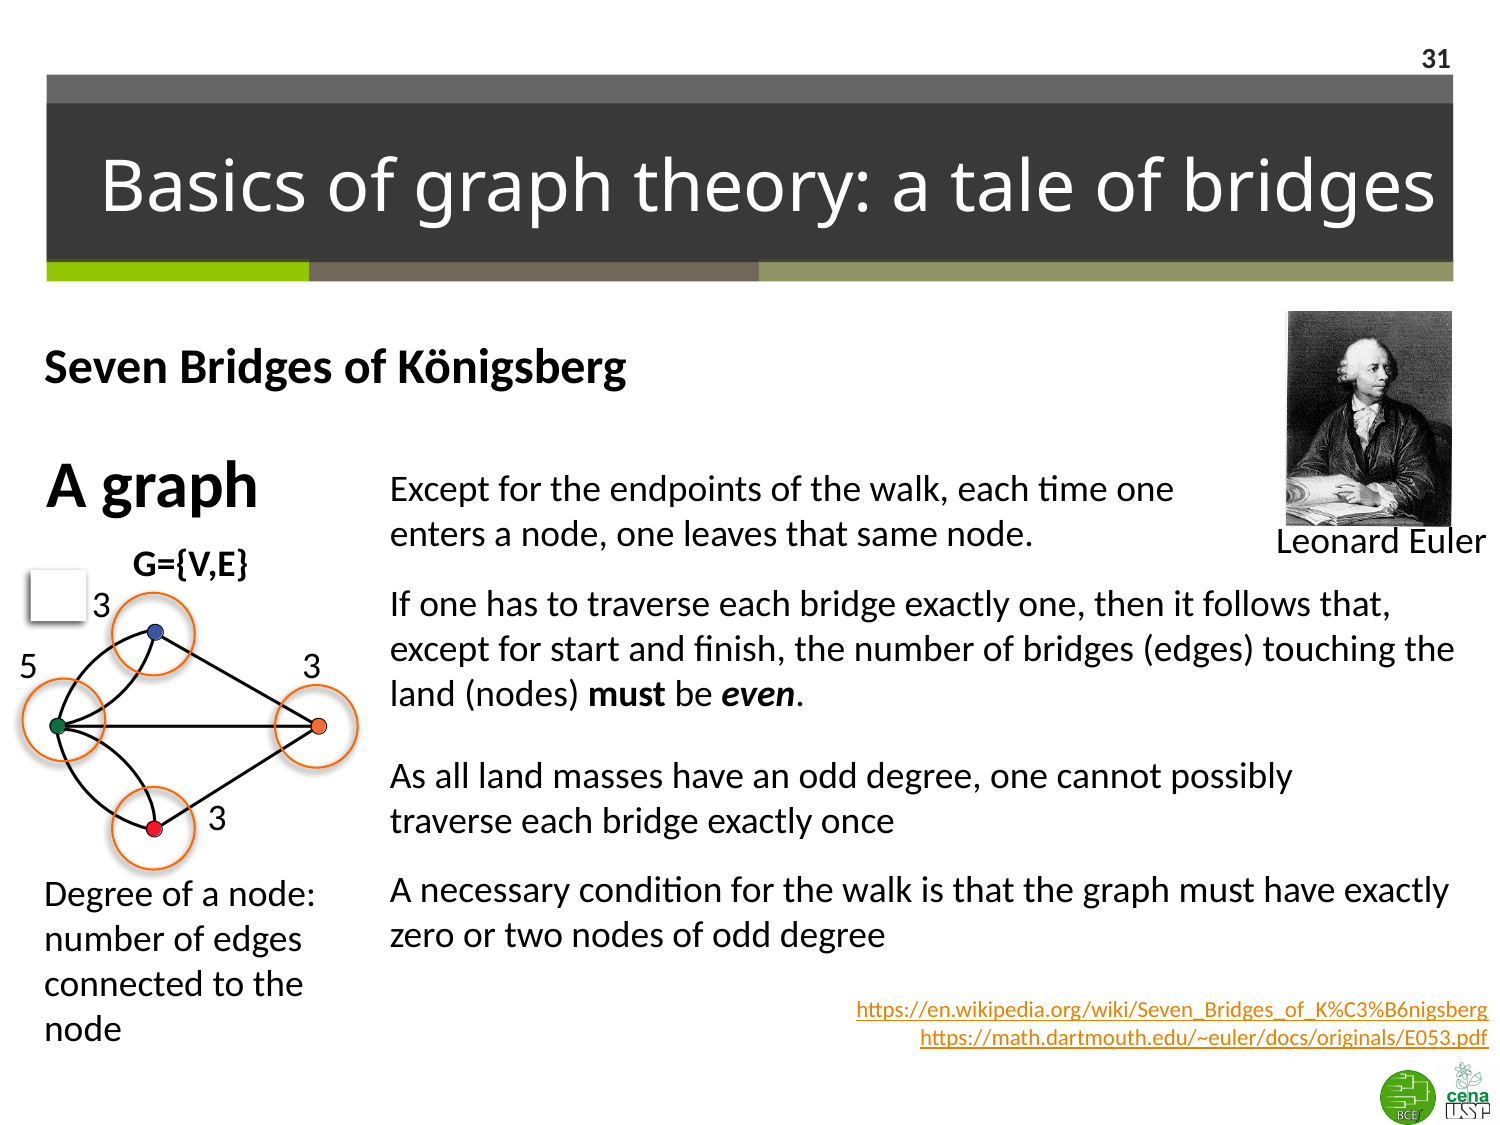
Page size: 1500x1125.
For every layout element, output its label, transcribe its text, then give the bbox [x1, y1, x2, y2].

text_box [3, 569, 344, 851]
title Basics of graph theory: a tale of bridges [46, 103, 1454, 263]
text_box Degree of a node: number of edges connected to the node [29, 861, 344, 1057]
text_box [28, 432, 278, 593]
text_box Except for the endpoints of the walk, each time one enters a node, one leaves that same node. [375, 456, 1249, 561]
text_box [274, 632, 359, 769]
text_box A necessary condition for the walk is that the graph must have exactly zero or two nodes of odd degree [374, 857, 1500, 963]
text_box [1259, 310, 1500, 571]
picture [1380, 1060, 1500, 1125]
text_box [374, 509, 1125, 570]
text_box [111, 784, 243, 871]
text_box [3, 632, 106, 762]
slide_number 31 [1362, 27, 1466, 87]
text_box As all land masses have an odd degree, one cannot possibly traverse each bridge exactly once [375, 743, 1411, 849]
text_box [76, 572, 196, 676]
text_box https://en.wikipedia.org/wiki/Seven_Bridges_of_K%C3%B6nigsberg https://math.dartmouth.edu/~euler/docs/originals/E053.pdf [3, 987, 1500, 1058]
text_box Seven Bridges of Königsberg [29, 326, 1249, 401]
text_box If one has to traverse each bridge exactly one, then it follows that, except for start and finish, the number of bridges (edges) touching the land (nodes) must be even. [374, 571, 1500, 721]
